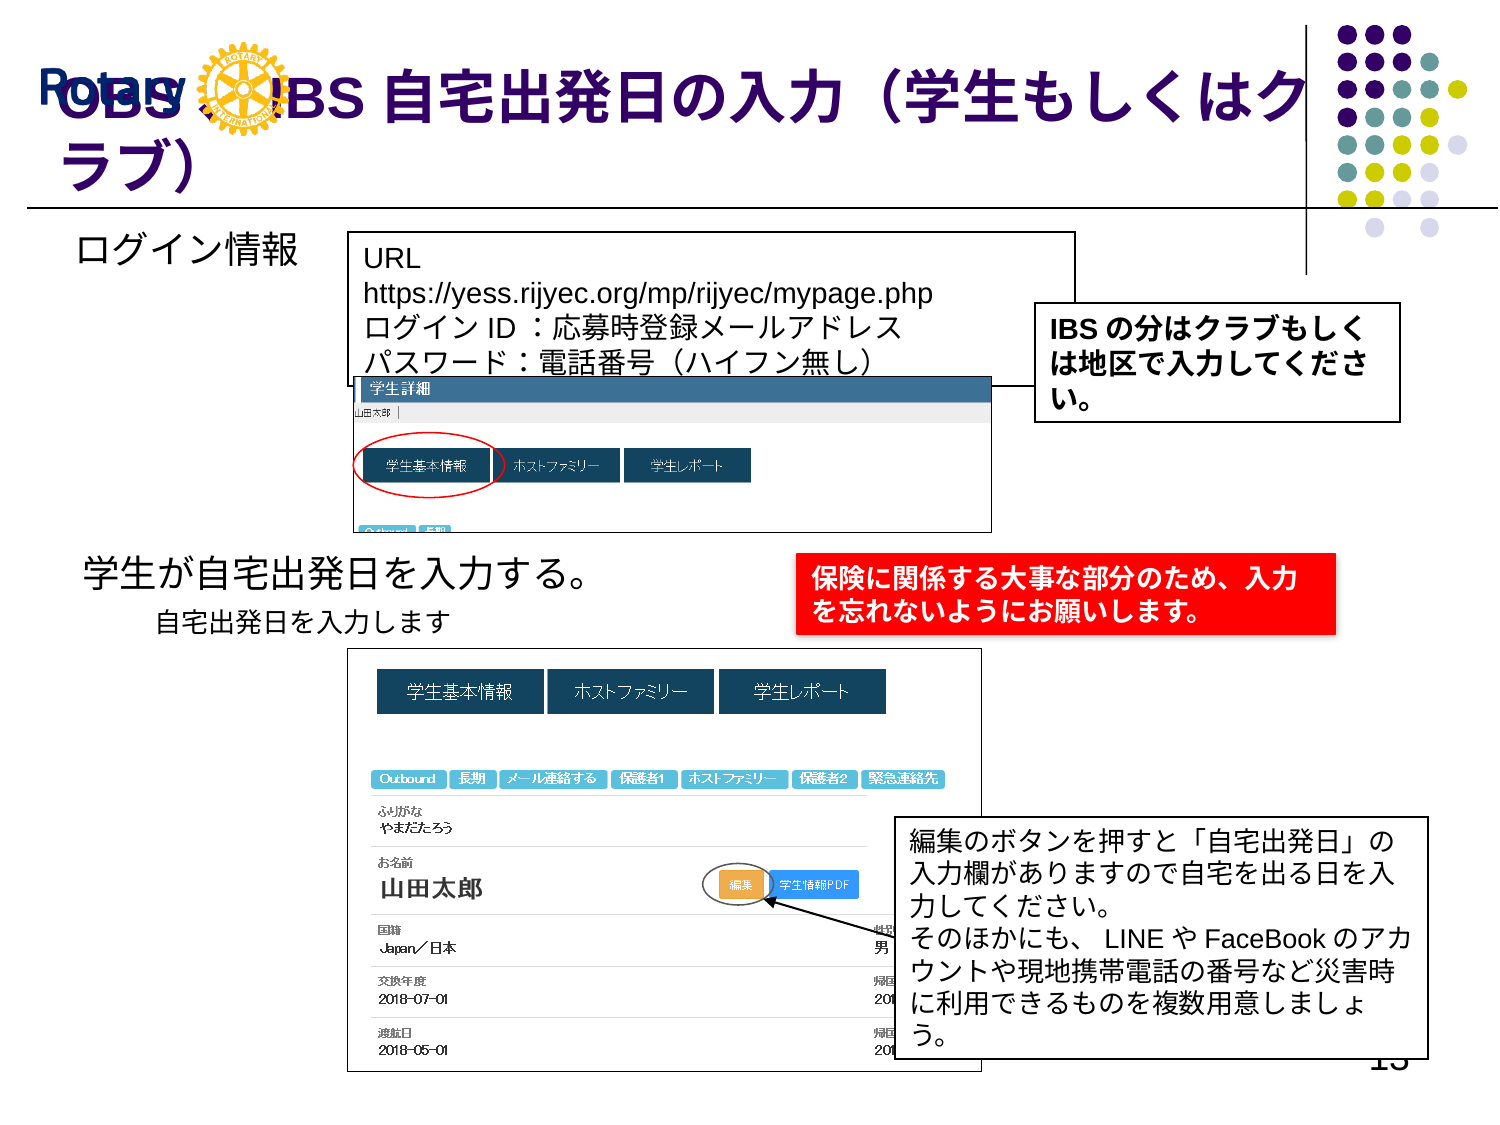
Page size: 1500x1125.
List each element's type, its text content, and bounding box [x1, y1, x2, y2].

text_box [762, 898, 896, 923]
picture [347, 647, 982, 1072]
text_box 学生が自宅出発日を入力する。 [67, 542, 1107, 603]
title OBS、IBS自宅出発日の入力（学生もしくはクラブ） [41, 106, 1354, 207]
picture [353, 376, 992, 533]
text_box IBSの分はクラブもしくは地区で入力してください。 [1035, 302, 1400, 423]
text_box URL https://yess.rijyec.org/mp/rijyec/mypage.php ログインID：応募時登録メールアドレス パスワード：電話番号（ハイフン無し） [348, 231, 1075, 387]
picture [40, 42, 290, 136]
text_box 自宅出発日を入力します [139, 597, 821, 646]
slide_number 13 [1074, 1059, 1426, 1101]
text_box 編集のボタンを押すと「自宅出発日」の入力欄がありますので自宅を出る日を入力してください。 そのほかにも、LINEやFaceBookのアカウントや現地携帯電話の番号など災害時に利用できるものを複数用意しましょう。 [986, 816, 1429, 1059]
text_box 保険に関係する大事な部分のため、入力を忘れないようにお願いします。 [796, 553, 1336, 635]
text_box ログイン情報 [59, 218, 314, 279]
